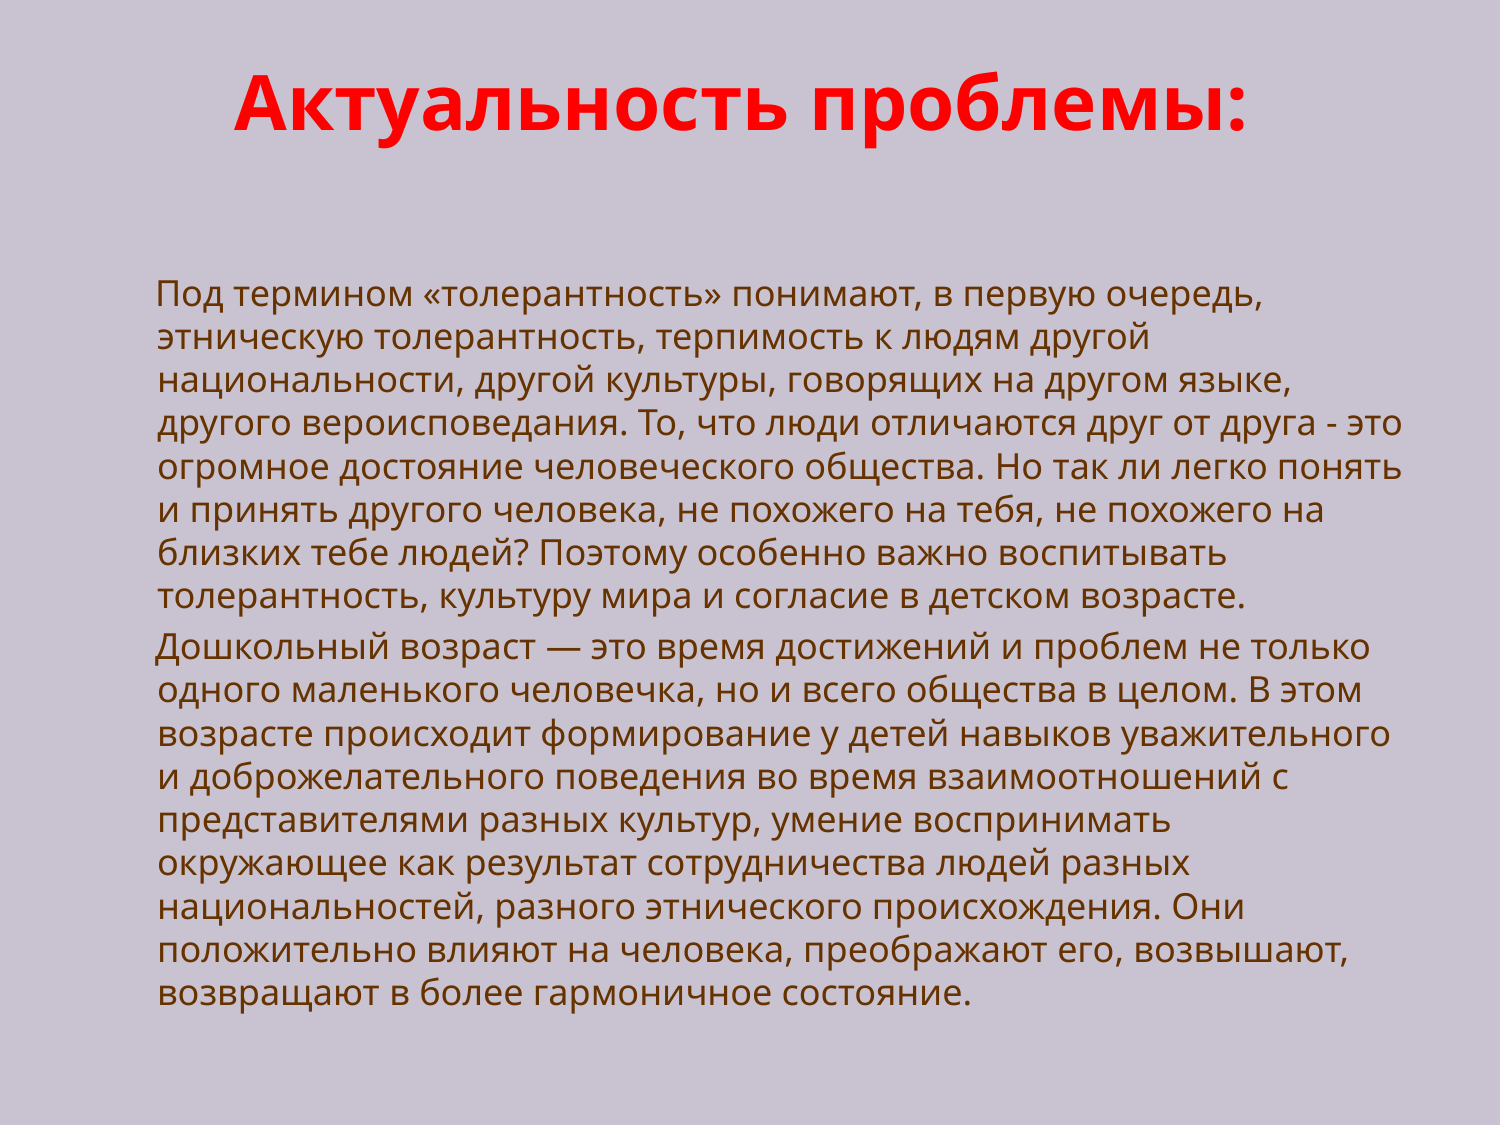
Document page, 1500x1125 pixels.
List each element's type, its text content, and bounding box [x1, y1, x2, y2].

list Под термином «толерантность» понимают, в первую очередь, этническую толерантность, терпимость к людям другой национальности, другой культуры, говорящих на другом языке, другого вероисповедания. То, что люди отличаются друг от друга - это огромное достояние человеческого общества. Но так ли легко понять и принять другого человека, не похожего на тебя, не похожего на близких тебе людей? Поэтому особенно важно воспитывать толерантность, культуру мира и согласие в детском возрасте. Дошкольный возраст — это время достижений и проблем не только одного маленького человечка, но и всего общества в целом. В этом возрасте происходит формирование у детей навыков уважительного и доброжелательного поведения во время взаимоотношений с представителями разных культур, умение воспринимать окружающее как результат сотрудничества людей разных национальностей, разного этнического происхождения. Они положительно влияют на человека, преображают его, возвышают, возвращают в более гармоничное состояние. [53, 262, 1425, 1035]
title Актуальность проблемы: [75, 45, 1425, 233]
